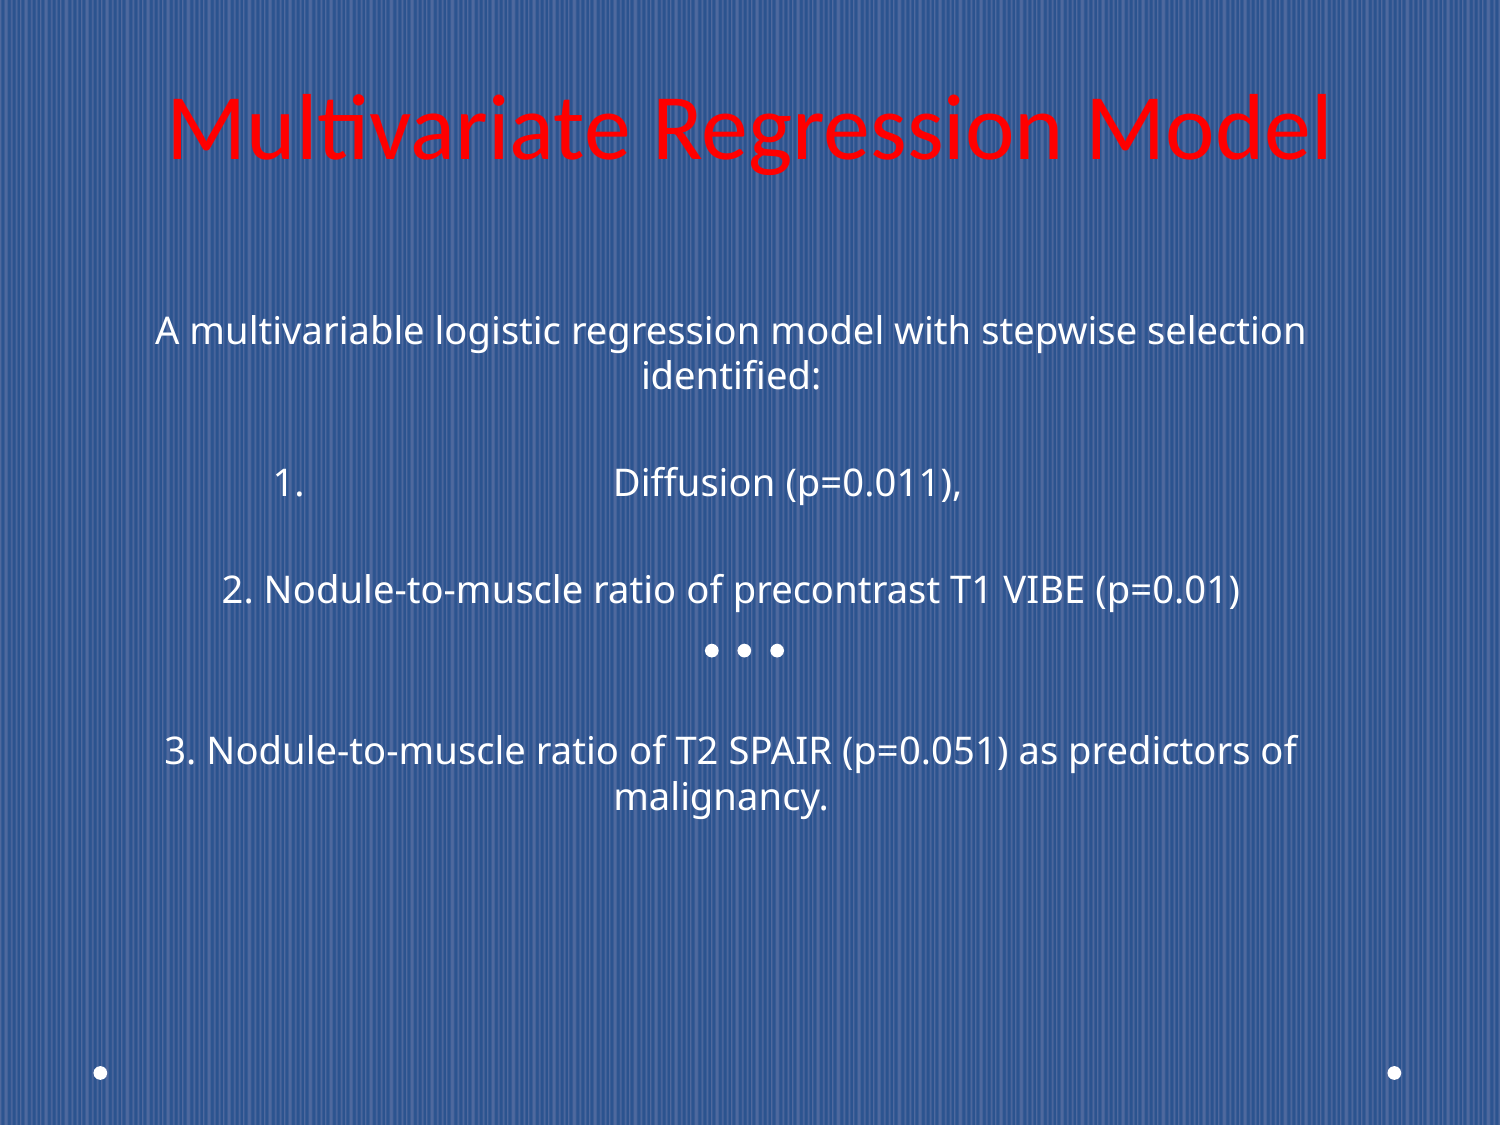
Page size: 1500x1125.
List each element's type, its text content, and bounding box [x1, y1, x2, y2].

title Multivariate Regression Model [134, 0, 1366, 186]
list A multivariable logistic regression model with stepwise selection identified: Diffusion (p=0.011), 2. Nodule-to-muscle ratio of precontrast T1 VIBE (p=0.01) 3. Nodule-to-muscle ratio of T2 SPAIR (p=0.051) as predictors of malignancy. [133, 298, 1329, 827]
